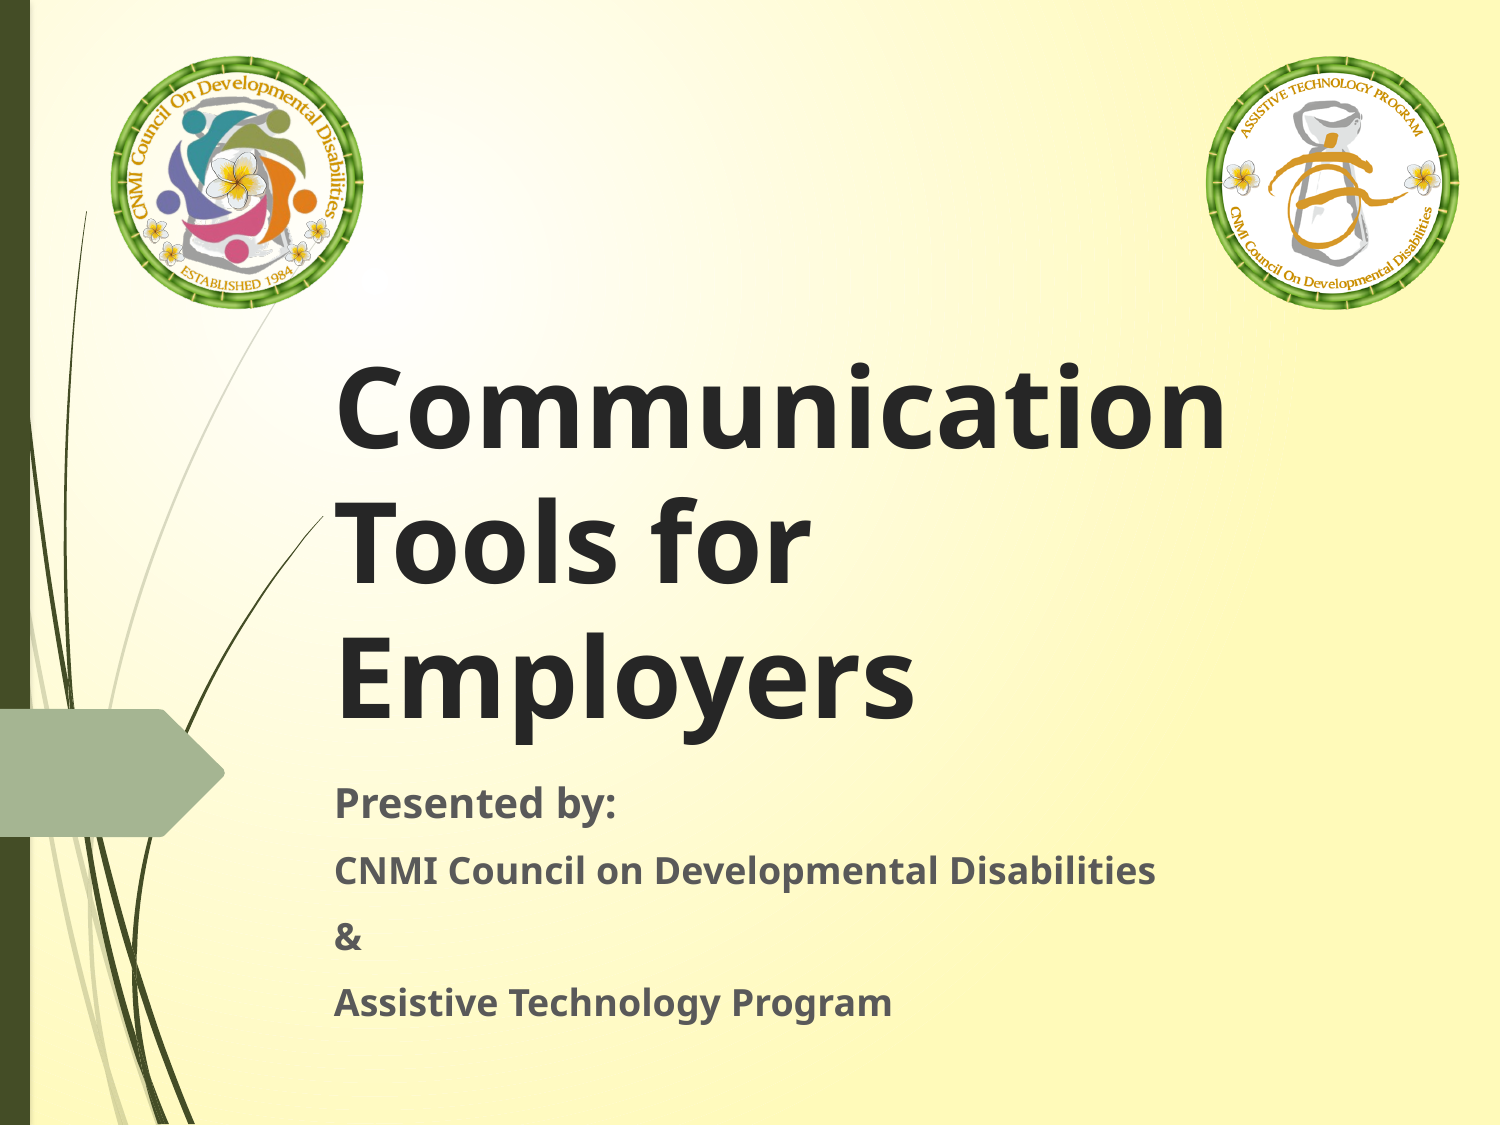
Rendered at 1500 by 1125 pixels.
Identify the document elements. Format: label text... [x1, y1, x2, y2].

subtitle Presented by: CNMI Council on Developmental Disabilities & Assistive Technology Program [318, 768, 1402, 1061]
title Communication Tools for Employers [318, 376, 1402, 749]
picture [1185, 37, 1477, 328]
picture [91, 37, 382, 328]
